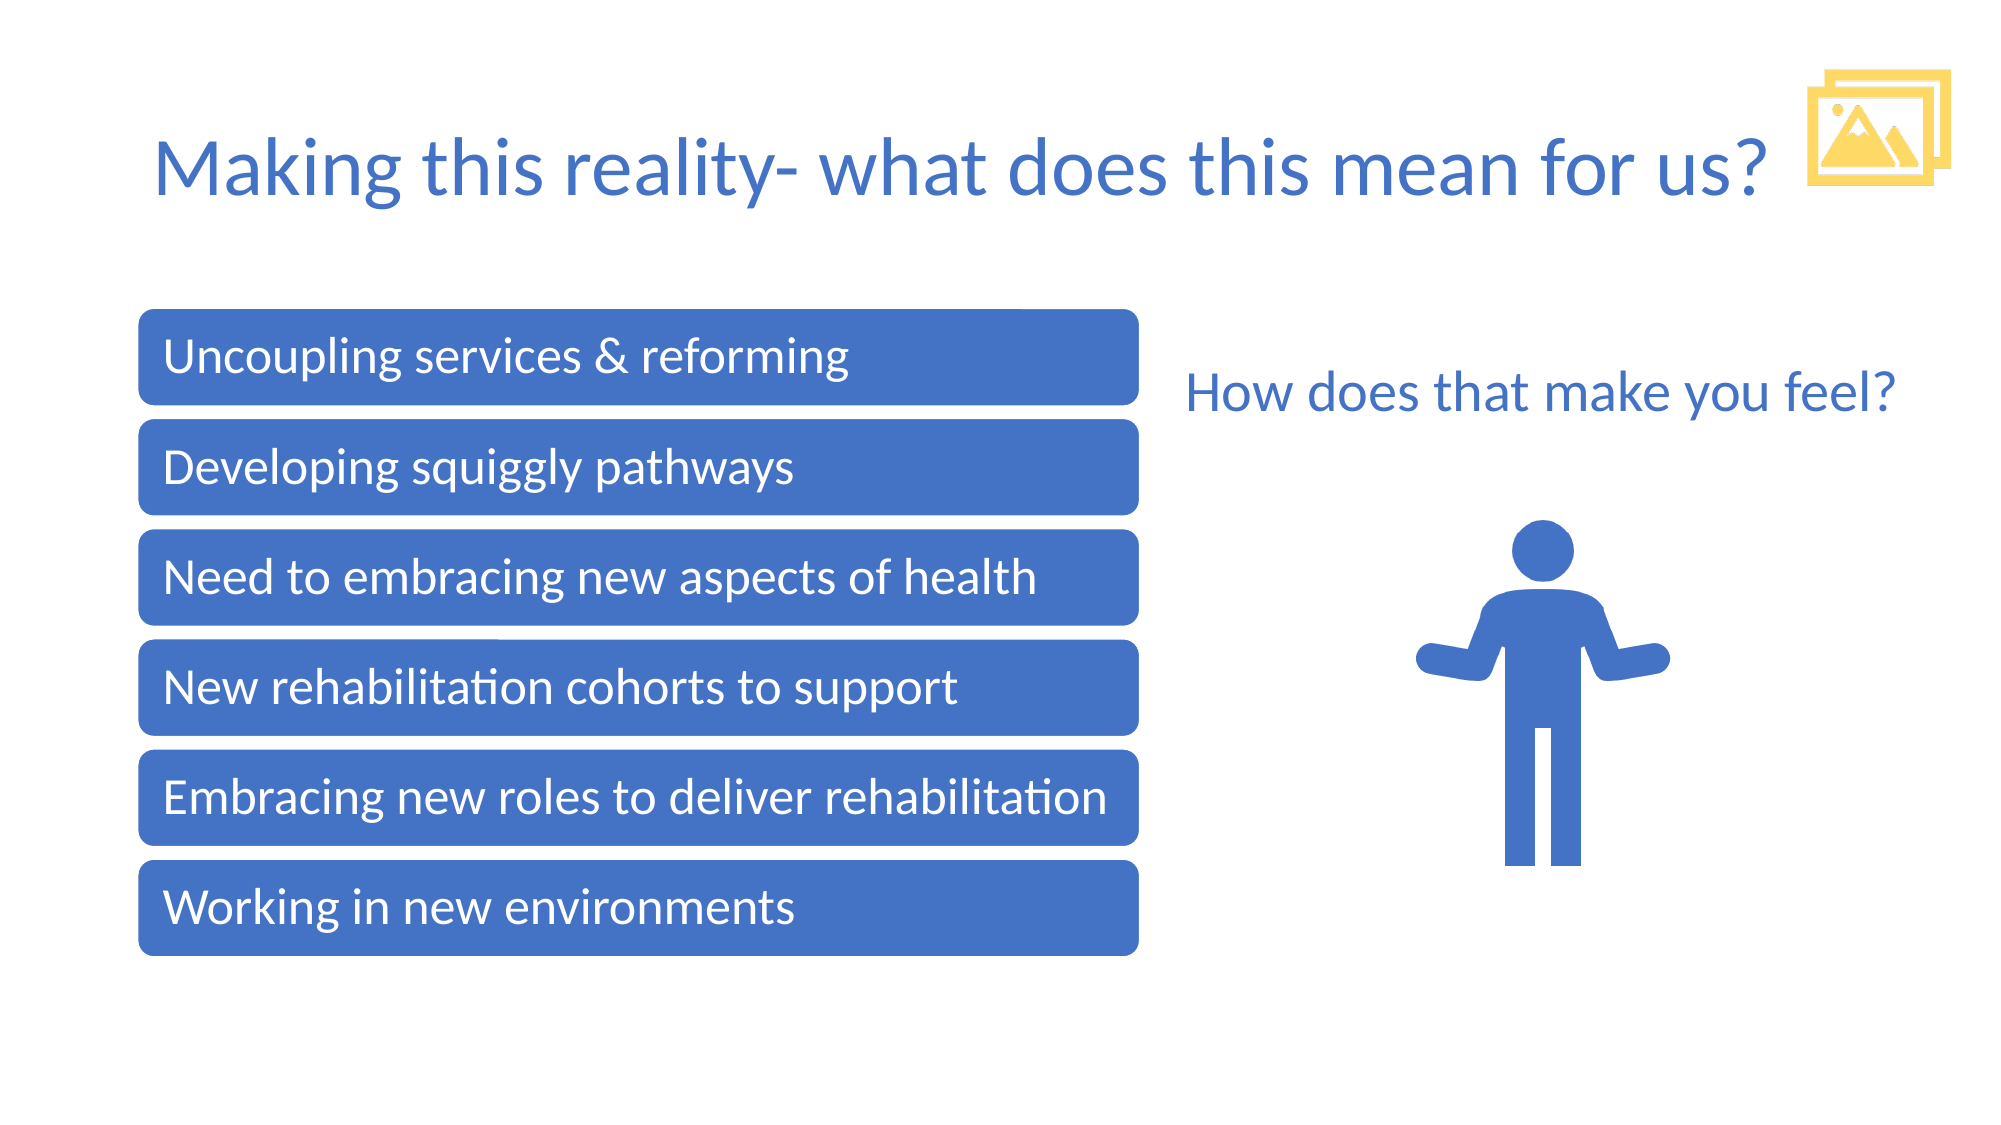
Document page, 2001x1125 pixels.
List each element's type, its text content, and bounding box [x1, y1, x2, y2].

text_box How does that make you feel? [1170, 353, 1915, 432]
title Making this reality- what does this mean for us? [137, 59, 1863, 278]
picture [1358, 508, 1727, 877]
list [137, 251, 1140, 1014]
picture [1804, 50, 1955, 201]
